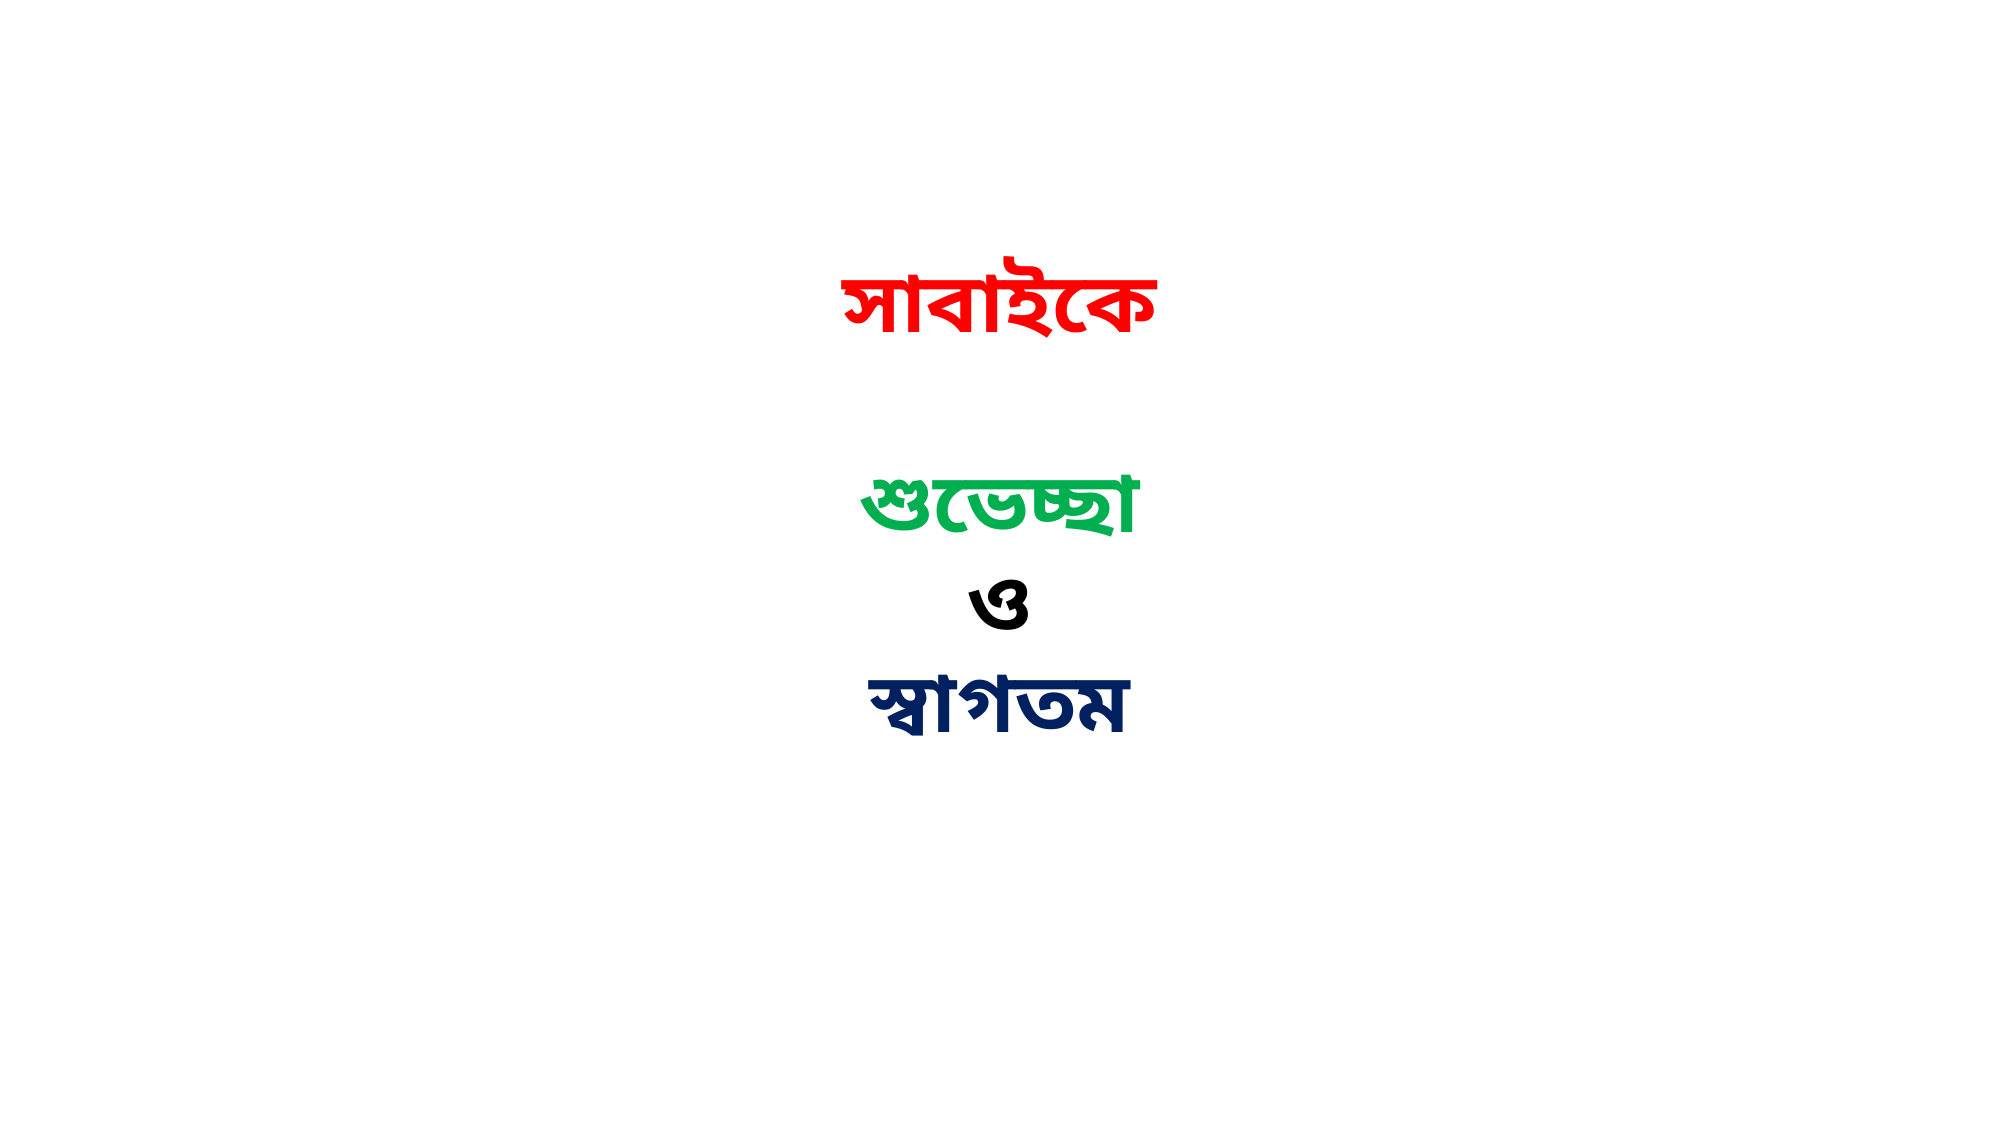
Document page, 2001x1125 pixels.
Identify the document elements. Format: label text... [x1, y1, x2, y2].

text_box সাবাইকে শুভেচ্ছা ও স্বাগতম [200, 241, 1799, 857]
